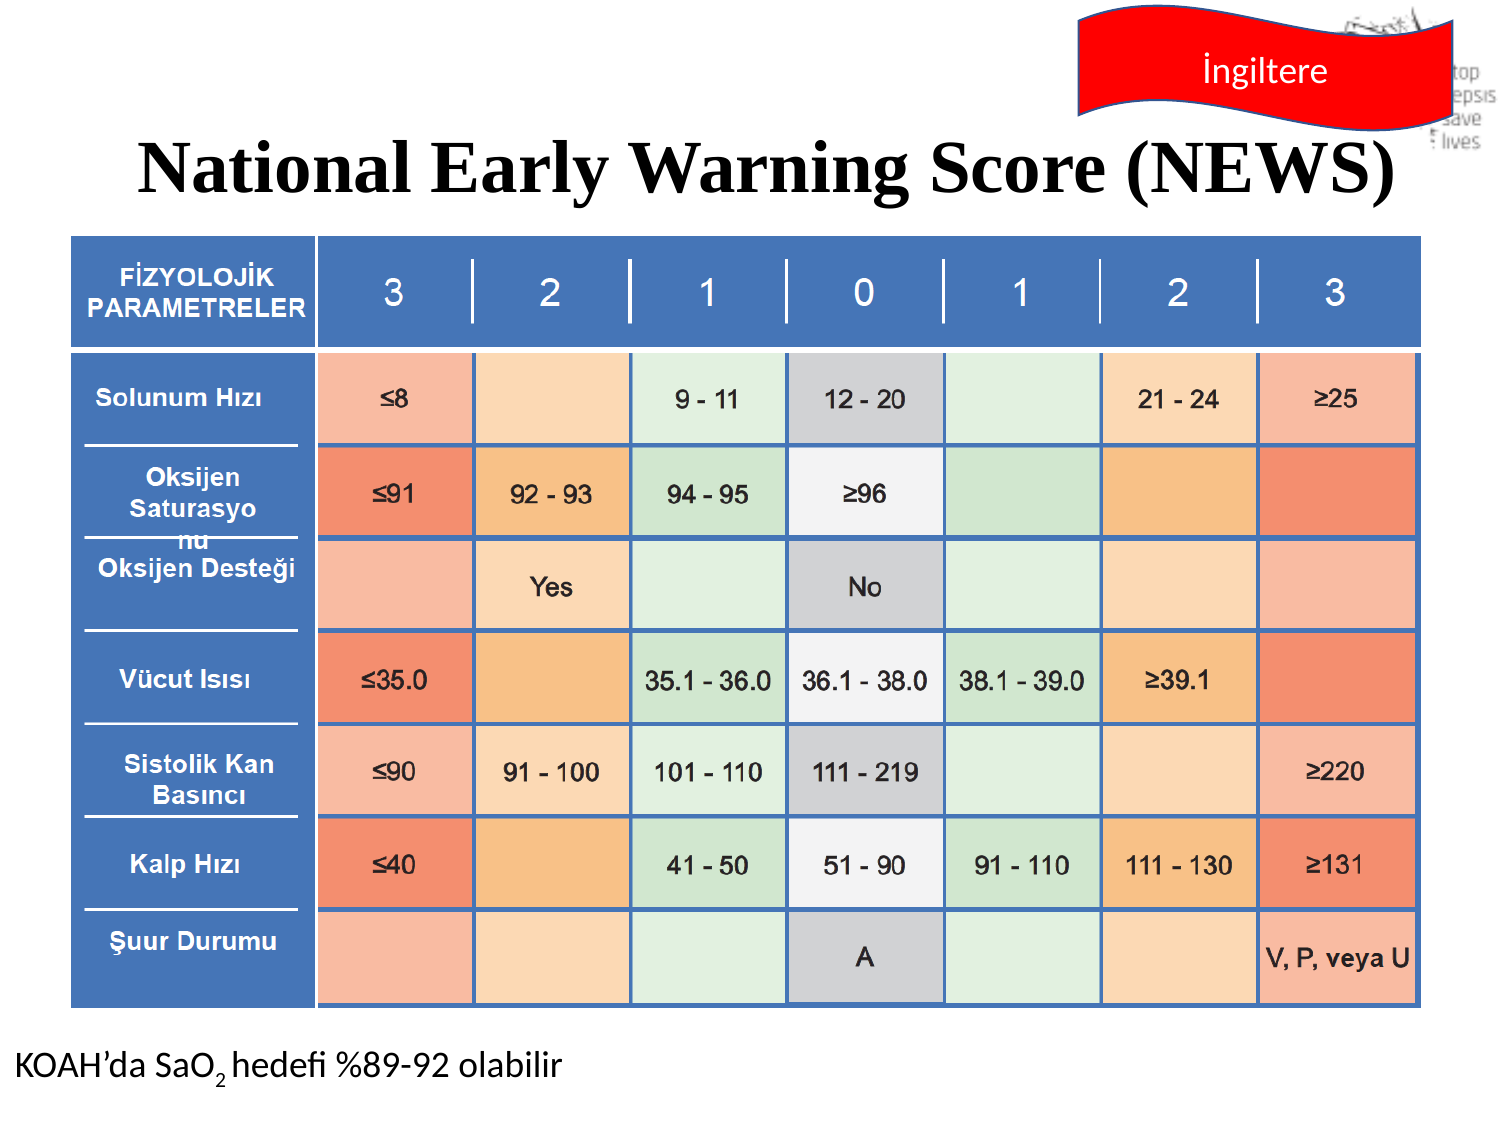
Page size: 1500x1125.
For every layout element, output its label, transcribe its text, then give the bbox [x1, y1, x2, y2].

text_box KOAH’da SaO2 hedefi %89-92 olabilir [0, 1032, 1500, 1099]
picture [1316, 3, 1500, 172]
text_box İngiltere [1077, 4, 1454, 132]
title National Early Warning Score (NEWS) [56, 59, 1478, 278]
picture [57, 227, 1442, 1025]
